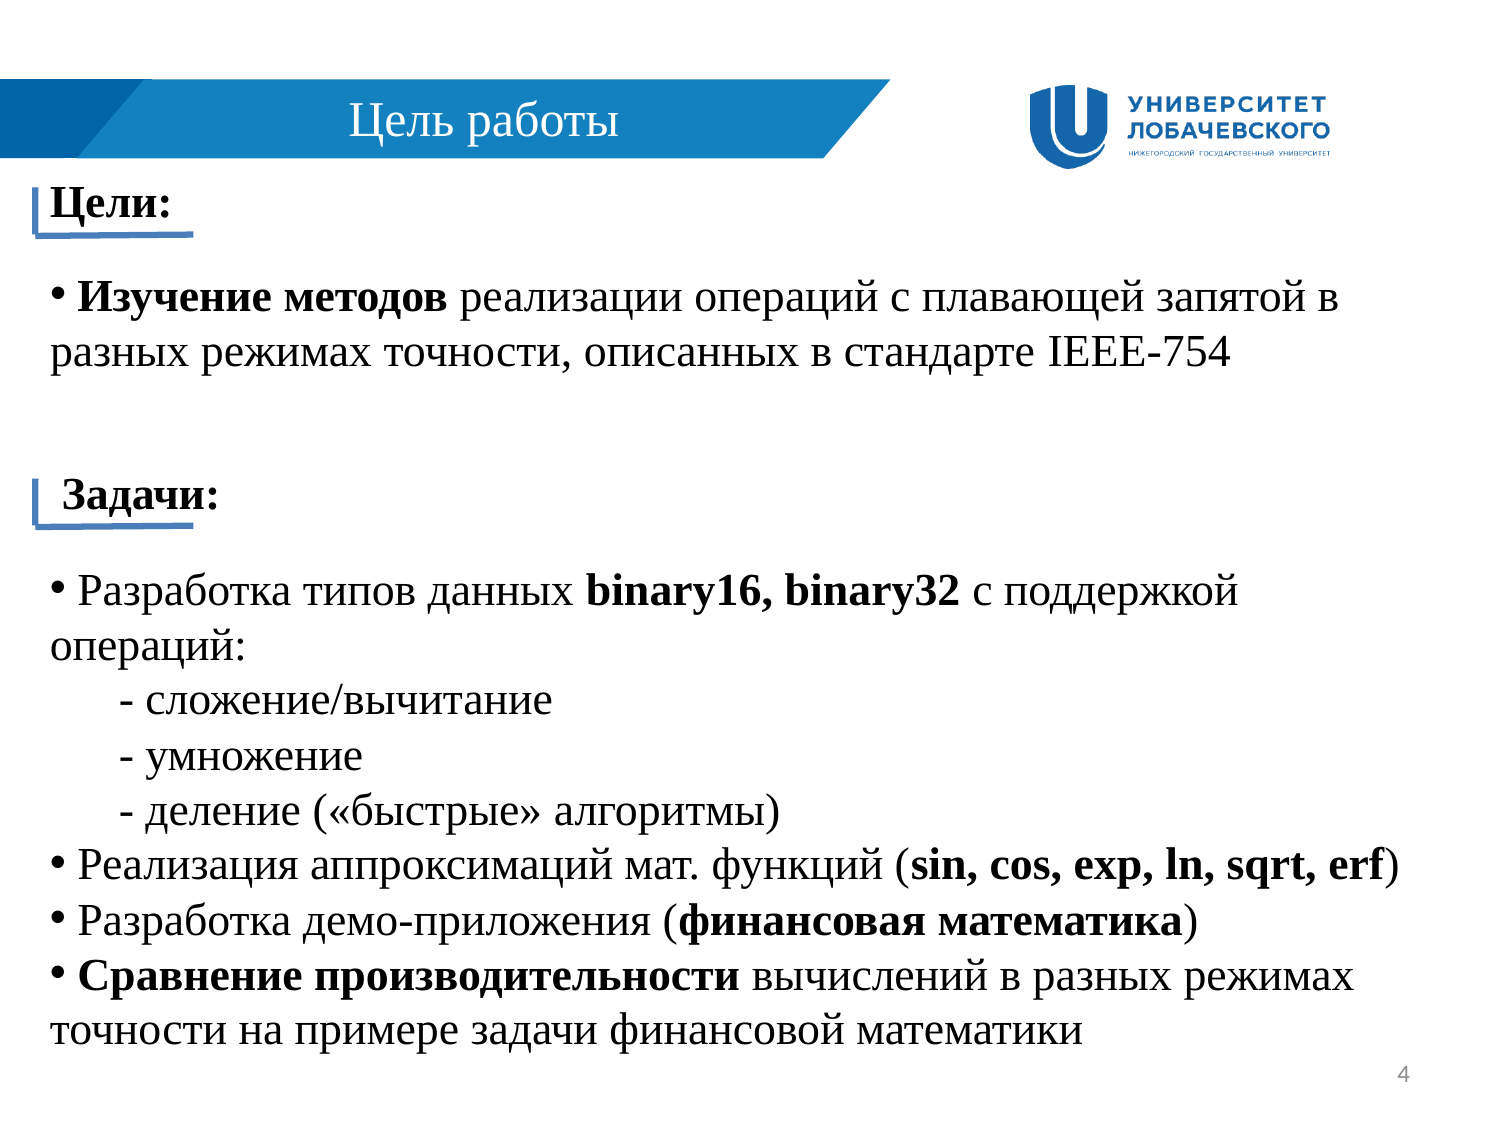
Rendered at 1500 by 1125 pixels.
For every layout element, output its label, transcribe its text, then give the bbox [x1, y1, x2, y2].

picture [1030, 84, 1330, 169]
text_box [34, 187, 194, 237]
text_box Цели: [35, 164, 200, 234]
slide_number 4 [1074, 1042, 1425, 1103]
text_box Изучение методов реализации операций с плавающей запятой в разных режимах точности, описанных в стандарте IEEE-754 [35, 257, 1454, 438]
text_box Разработка типов данных binary16, binary32 с поддержкой операций: - сложение/вычитание - умножение - деление («быстрые» алгоритмы) Реализация аппроксимаций мат. функций (sin, cos, exp, ln, sqrt, erf) Разработка демо-приложения (финансовая математика) Сравнение производительности вычислений в разных режимах точности на примере задачи финансовой математики [35, 551, 1430, 1062]
text_box Цель работы [76, 79, 891, 159]
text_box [34, 478, 194, 528]
text_box [0, 79, 143, 159]
text_box Задачи: [46, 456, 340, 526]
